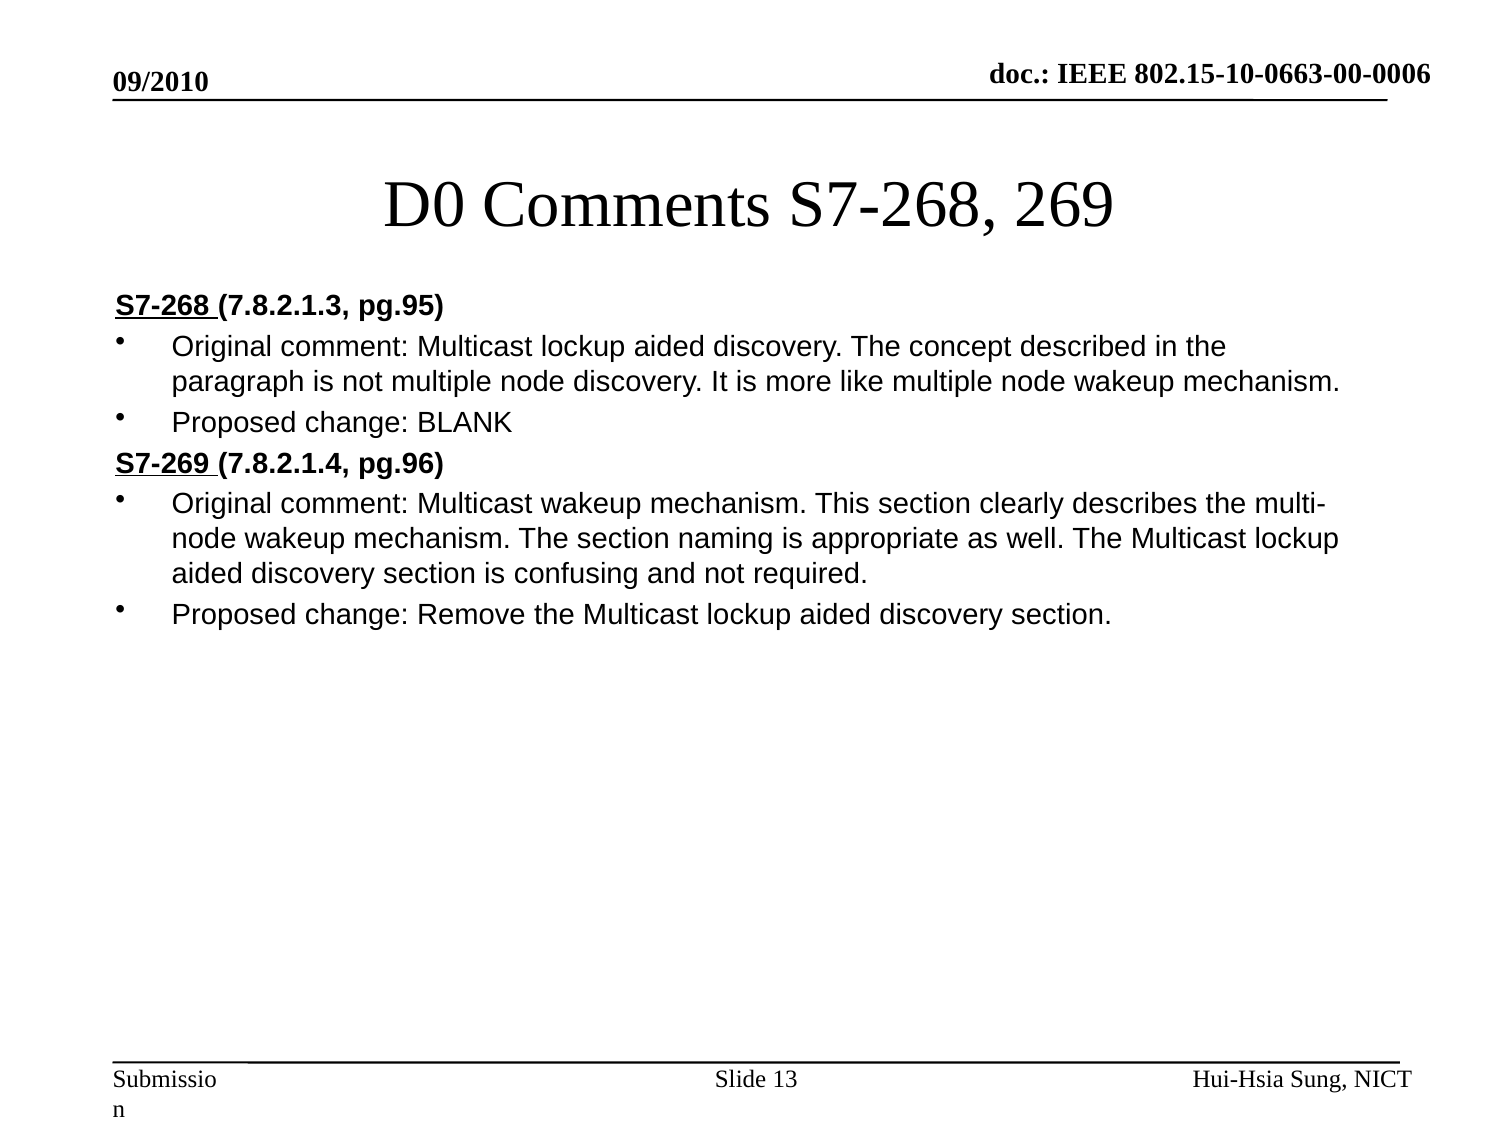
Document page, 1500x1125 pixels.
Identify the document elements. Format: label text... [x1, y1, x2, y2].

text_box doc.: IEEE 802.15-10-0663-00-0006 [974, 46, 1447, 97]
slide_number 09/2010 [112, 62, 376, 98]
title D0 Comments S7-268, 269 [112, 112, 1388, 288]
footer Hui-Hsia Sung, NICT [899, 1061, 1413, 1093]
list S7-268 (7.8.2.1.3, pg.95) Original comment: Multicast lockup aided discovery. The concept described in the paragraph is not multiple node discovery. It is more like multiple node wakeup mechanism. Proposed change: BLANK S7-269 (7.8.2.1.4, pg.96) Original comment: Multicast wakeup mechanism. This section clearly describes the multi-node wakeup mechanism. The section naming is appropriate as well. The Multicast lockup aided discovery section is confusing and not required. Proposed change: Remove the Multicast lockup aided discovery section. [100, 278, 1376, 1000]
slide_number Slide 13 [712, 1061, 800, 1093]
